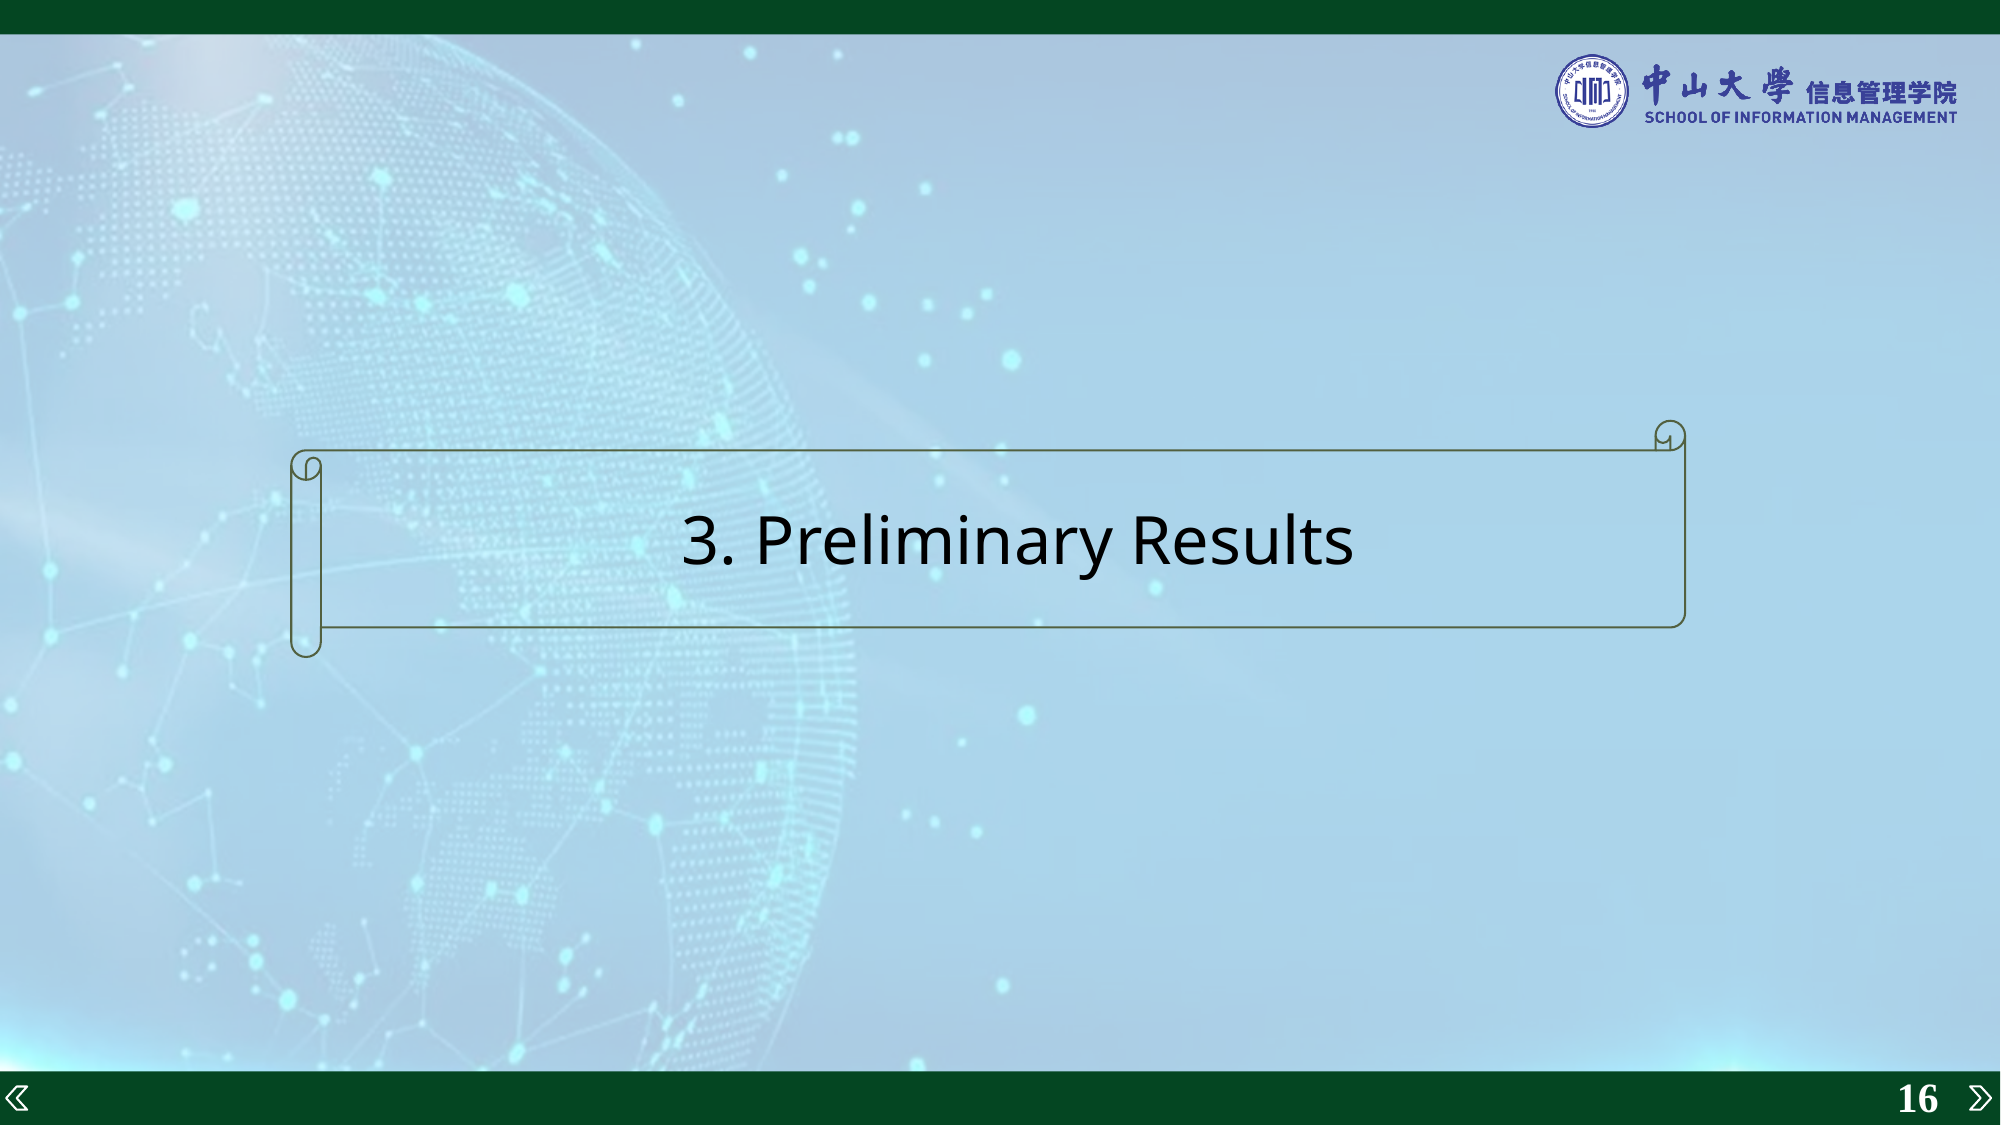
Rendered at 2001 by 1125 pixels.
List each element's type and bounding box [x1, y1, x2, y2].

text_box [0, 0, 2000, 35]
picture [1555, 54, 1957, 128]
text_box [290, 419, 1687, 659]
